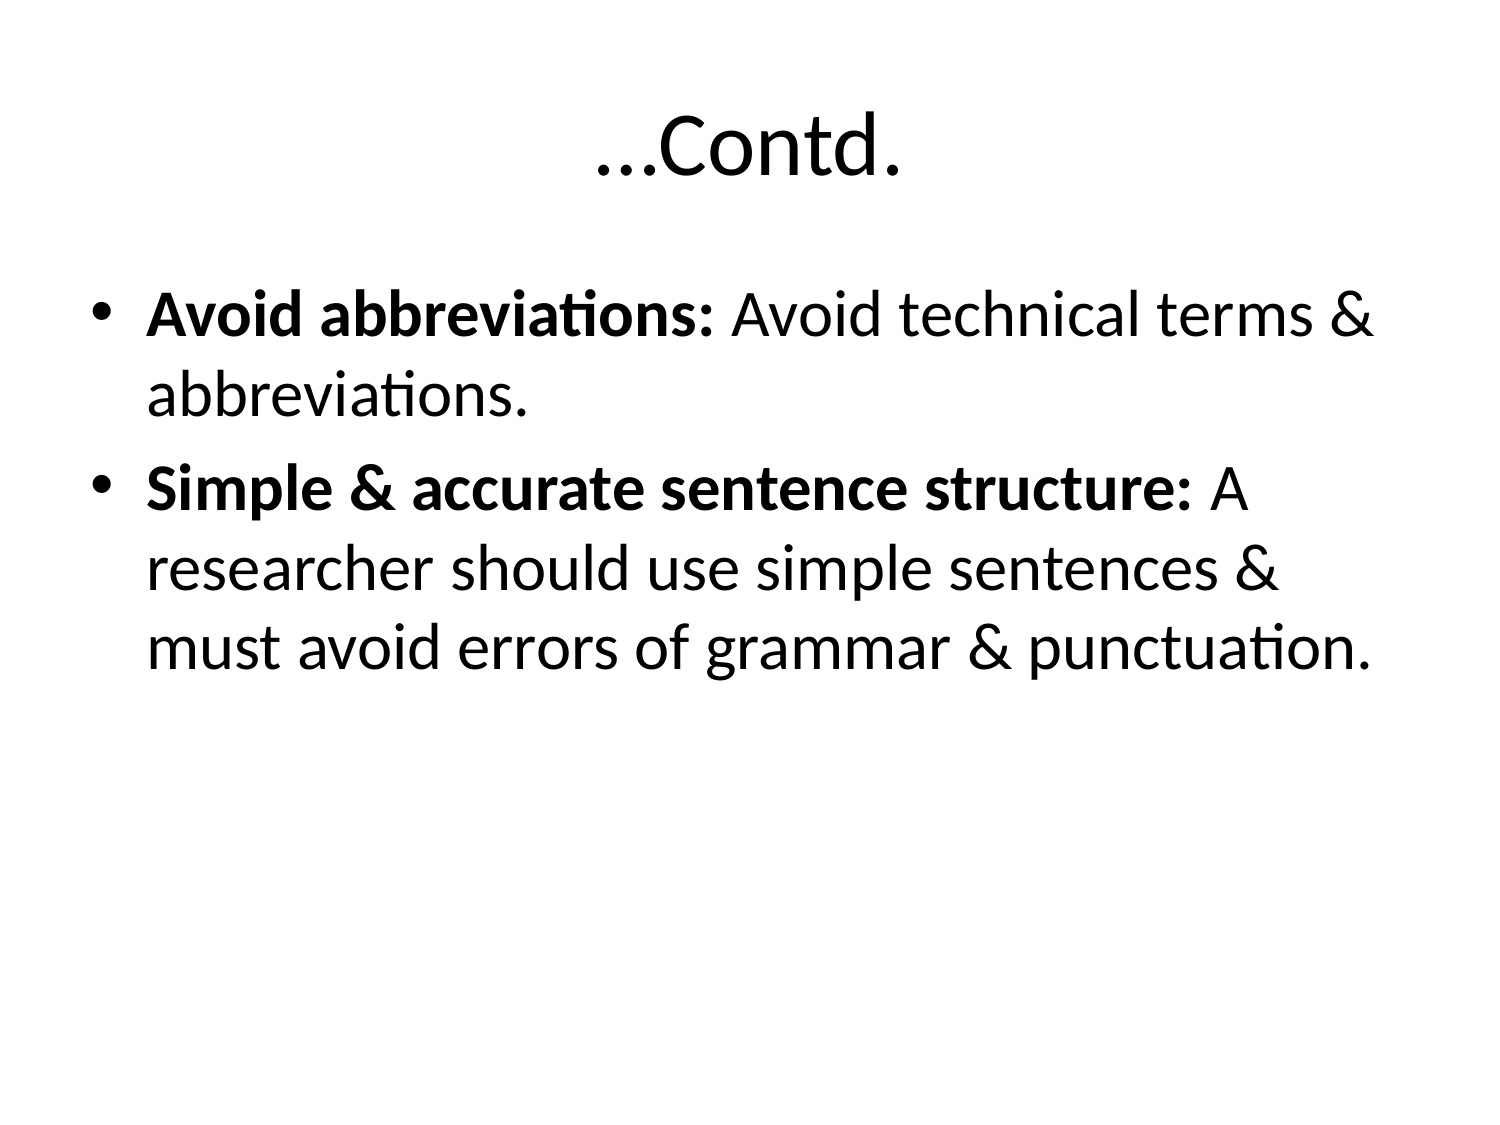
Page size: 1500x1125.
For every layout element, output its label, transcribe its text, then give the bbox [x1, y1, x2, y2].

title …Contd. [75, 45, 1425, 233]
list Avoid abbreviations: Avoid technical terms & abbreviations. Simple & accurate sentence structure: A researcher should use simple sentences & must avoid errors of grammar & punctuation. [75, 262, 1425, 1005]
